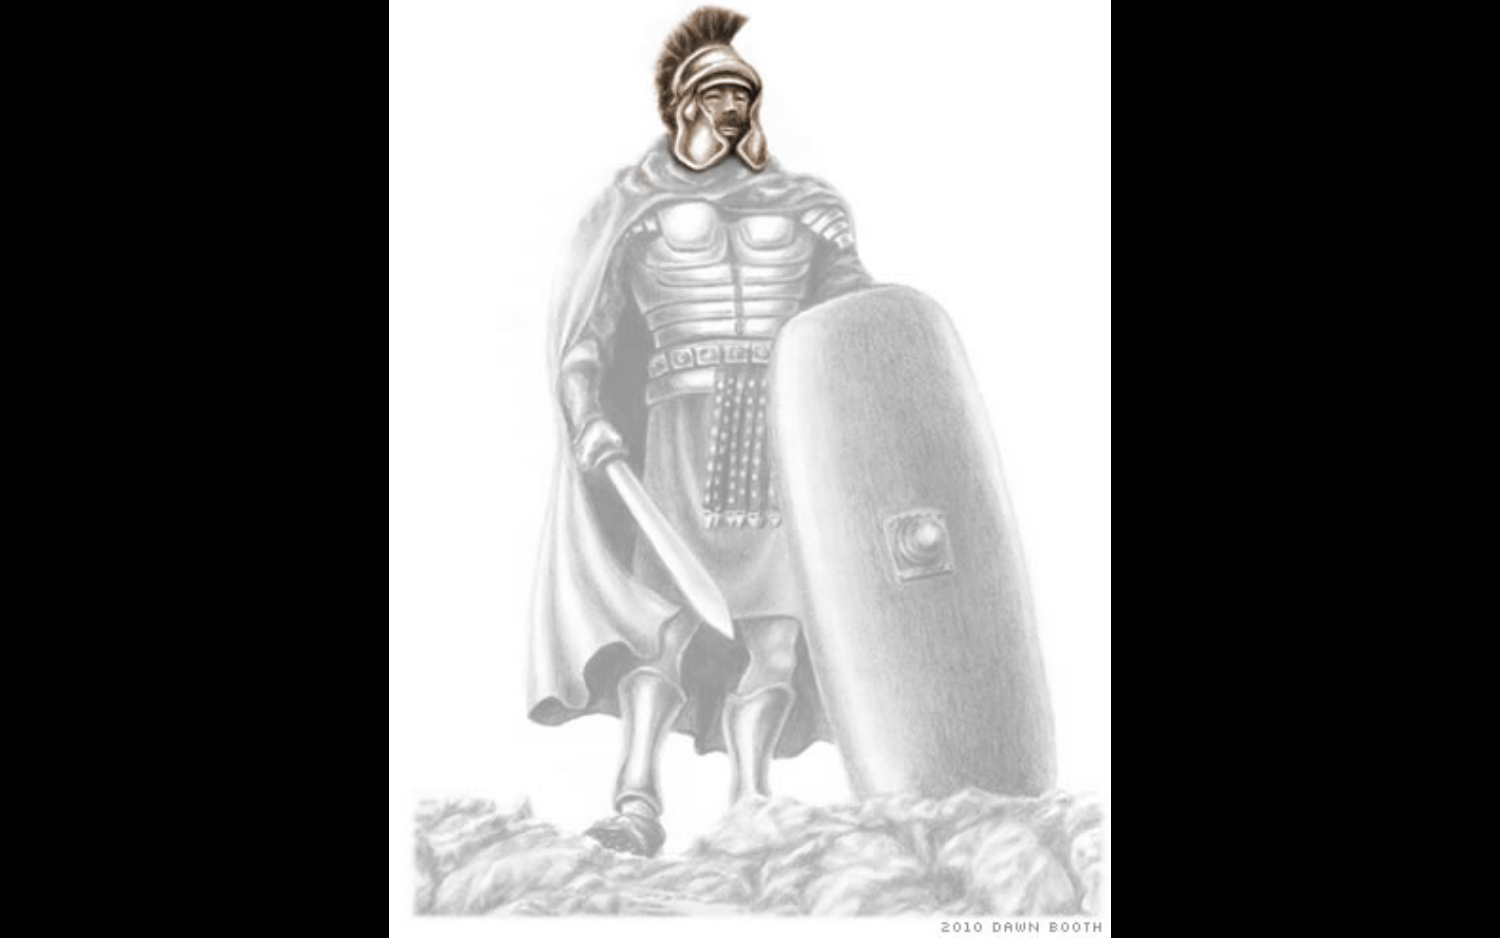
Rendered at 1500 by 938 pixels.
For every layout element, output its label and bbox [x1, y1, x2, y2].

picture [389, 0, 1111, 938]
